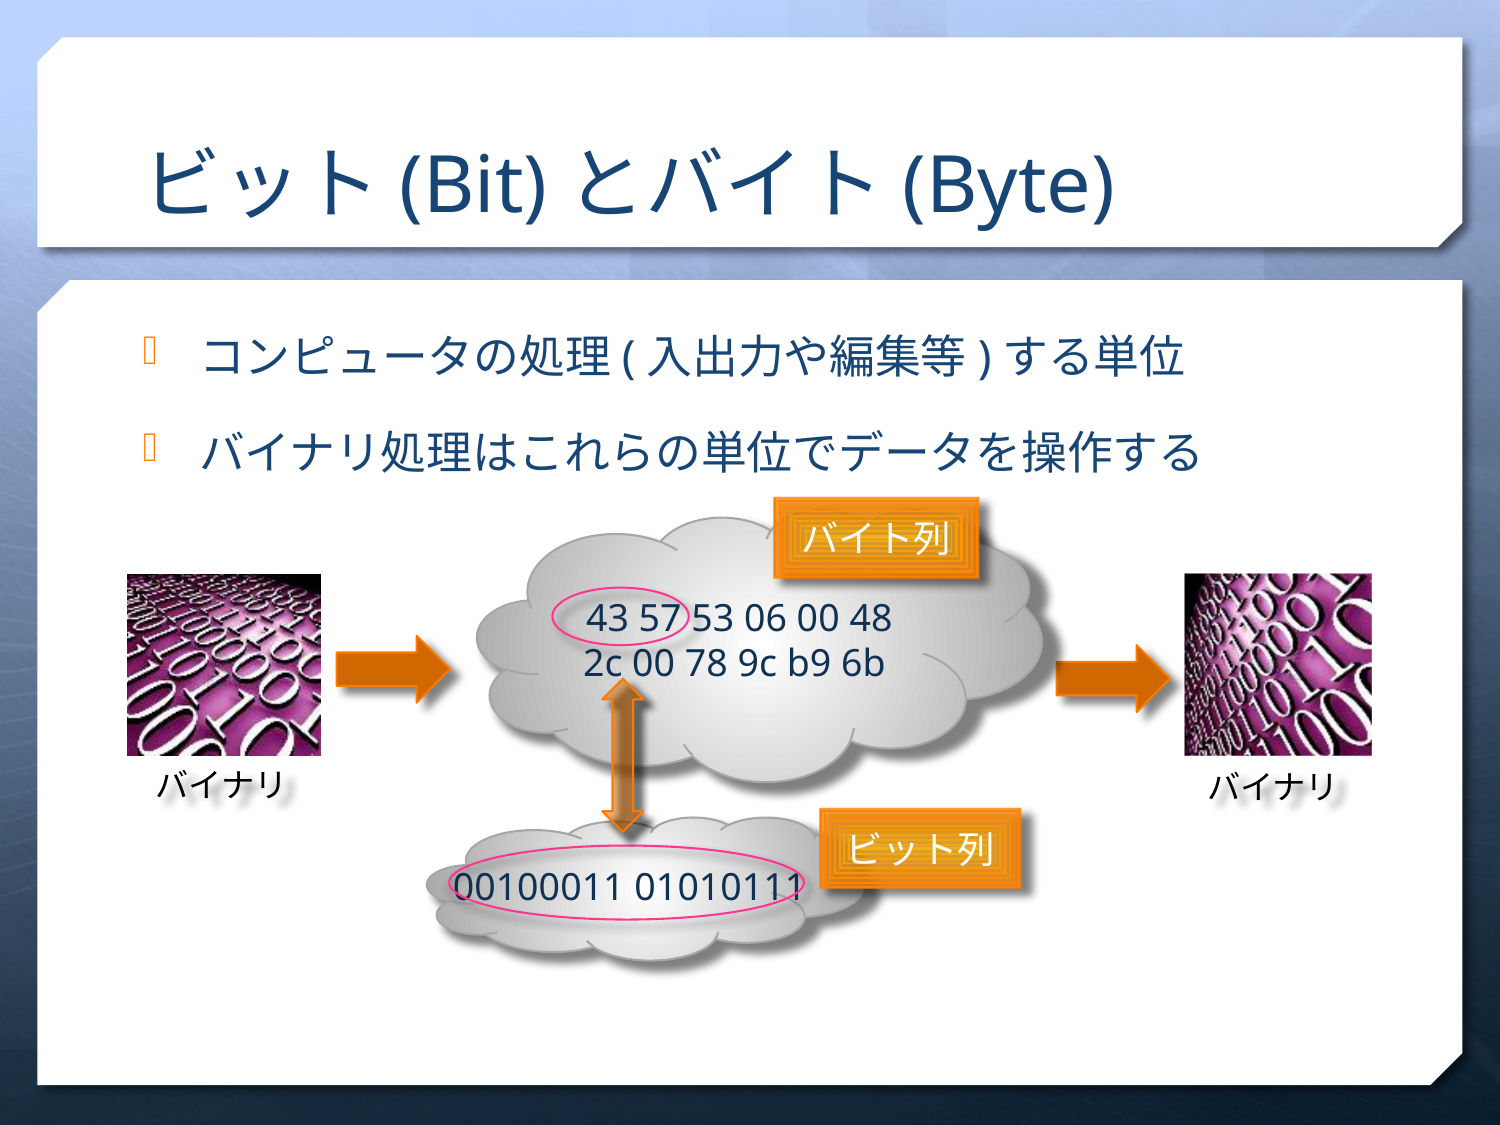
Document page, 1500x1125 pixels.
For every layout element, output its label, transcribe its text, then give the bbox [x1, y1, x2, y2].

picture [127, 573, 321, 757]
text_box [551, 586, 690, 647]
text_box ビット列 [818, 807, 1023, 890]
text_box [601, 677, 645, 833]
text_box バイナリ [1178, 759, 1368, 813]
picture [1185, 570, 1371, 759]
text_box [1055, 644, 1171, 713]
text_box バイナリ [127, 757, 317, 813]
text_box バイト列 [772, 496, 980, 579]
text_box 43 57 53 06 00 48 2c 00 78 9c b9 6b [475, 516, 1044, 784]
list コンピュータの処理(入出力や編集等)する単位 バイナリ処理はこれらの単位でデータを操作する [127, 319, 1372, 978]
text_box [448, 844, 805, 921]
text_box 00100011 01010111 [425, 816, 851, 962]
title ビット(Bit)とバイト(Byte) [127, 48, 1372, 236]
text_box [339, 634, 451, 704]
